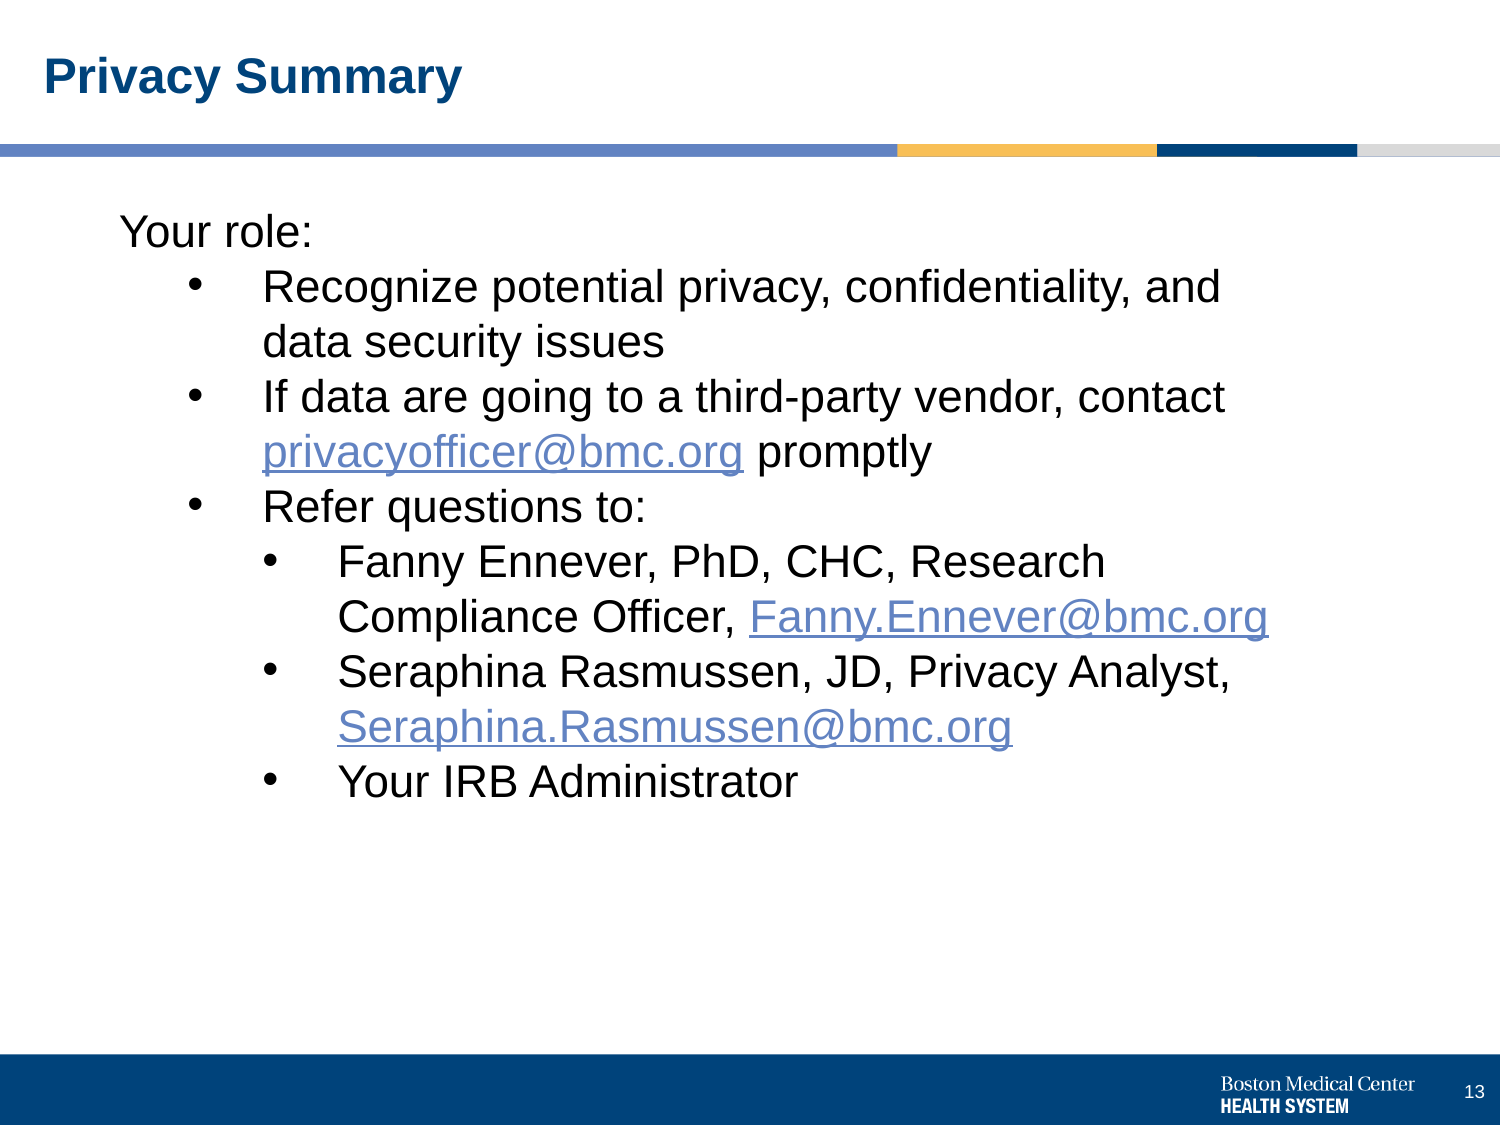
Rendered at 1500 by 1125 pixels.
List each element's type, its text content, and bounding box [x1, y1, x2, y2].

text_box Your role: Recognize potential privacy, confidentiality, and data security issues If data are going to a third-party vendor, contact privacyofficer@bmc.org promptly Refer questions to: Fanny Ennever, PhD, CHC, Research Compliance Officer, Fanny.Ennever@bmc.org Seraphina Rasmussen, JD, Privacy Analyst, Seraphina.Rasmussen@bmc.org Your IRB Administrator [104, 194, 1326, 924]
picture [1220, 1073, 1415, 1118]
title Privacy Summary [28, 25, 1465, 130]
